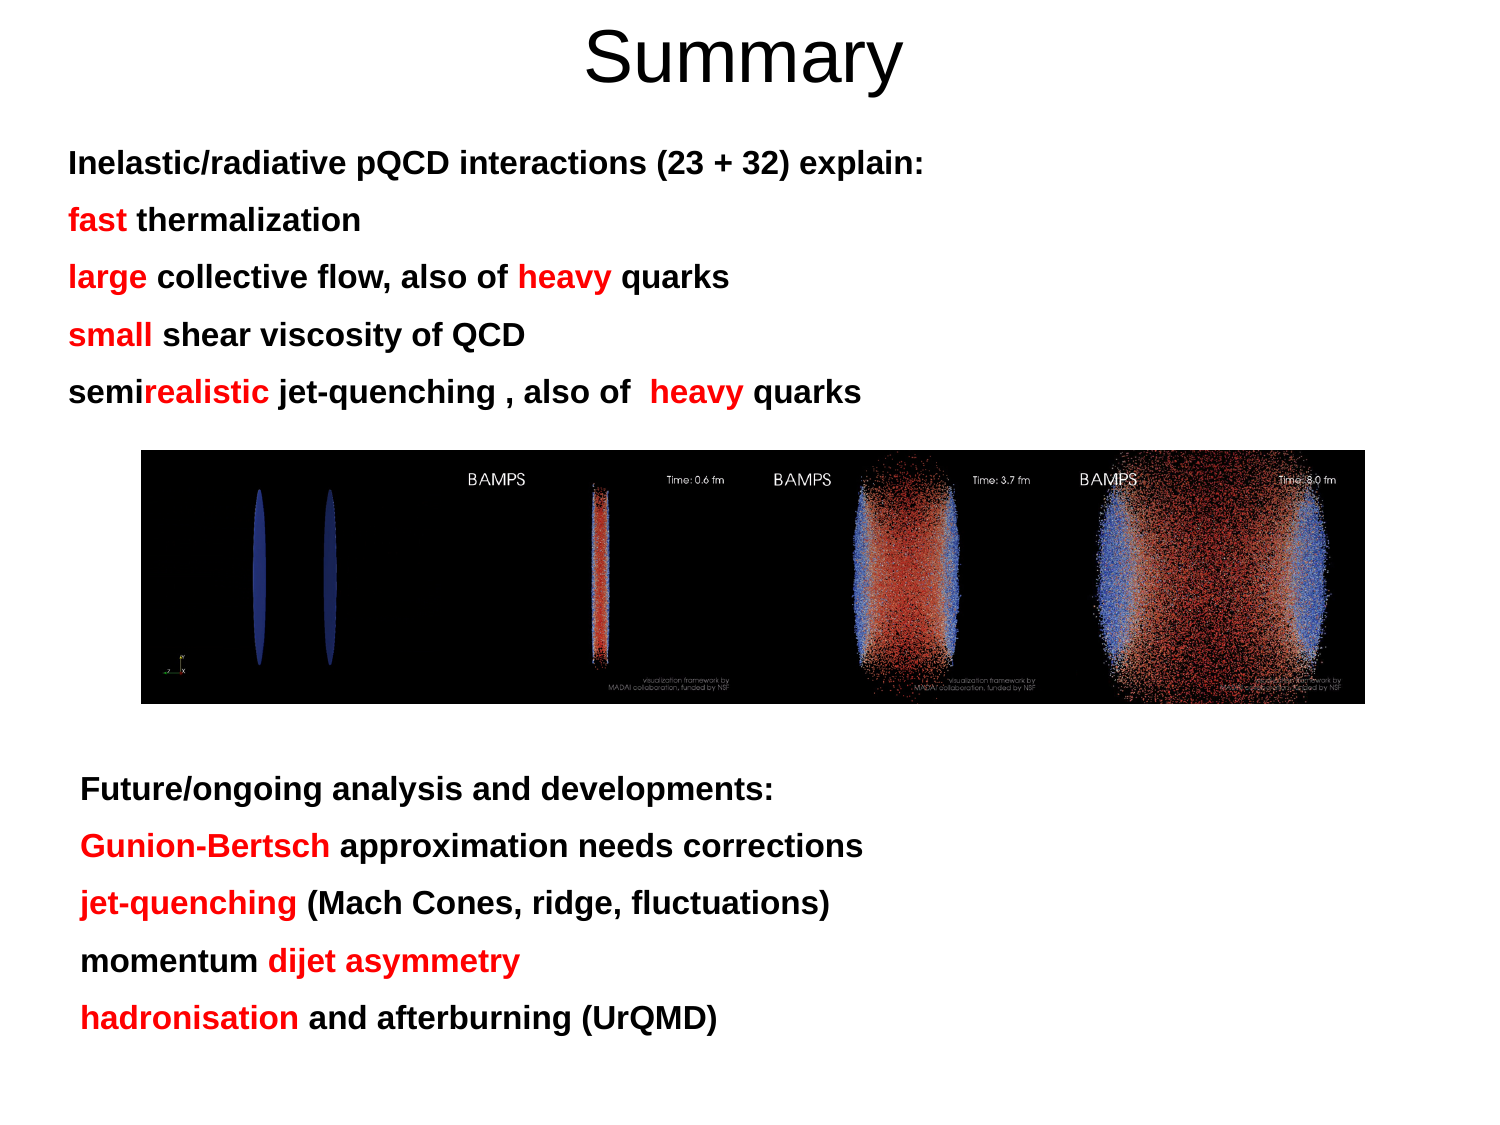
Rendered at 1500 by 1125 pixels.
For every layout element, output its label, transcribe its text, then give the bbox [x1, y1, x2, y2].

picture [141, 449, 1365, 705]
text_box Future/ongoing analysis and developments: Gunion-Bertsch approximation needs corrections jet-quenching (Mach Cones, ridge, fluctuations) momentum dijet asymmetry hadronisation and afterburning (UrQMD) [65, 751, 1329, 1125]
text_box Summary [41, 0, 1447, 105]
text_box Inelastic/radiative pQCD interactions (23 + 32) explain: fast thermalization large collective flow, also of heavy quarks small shear viscosity of QCD semirealistic jet-quenching , also of heavy quarks [53, 125, 1317, 527]
